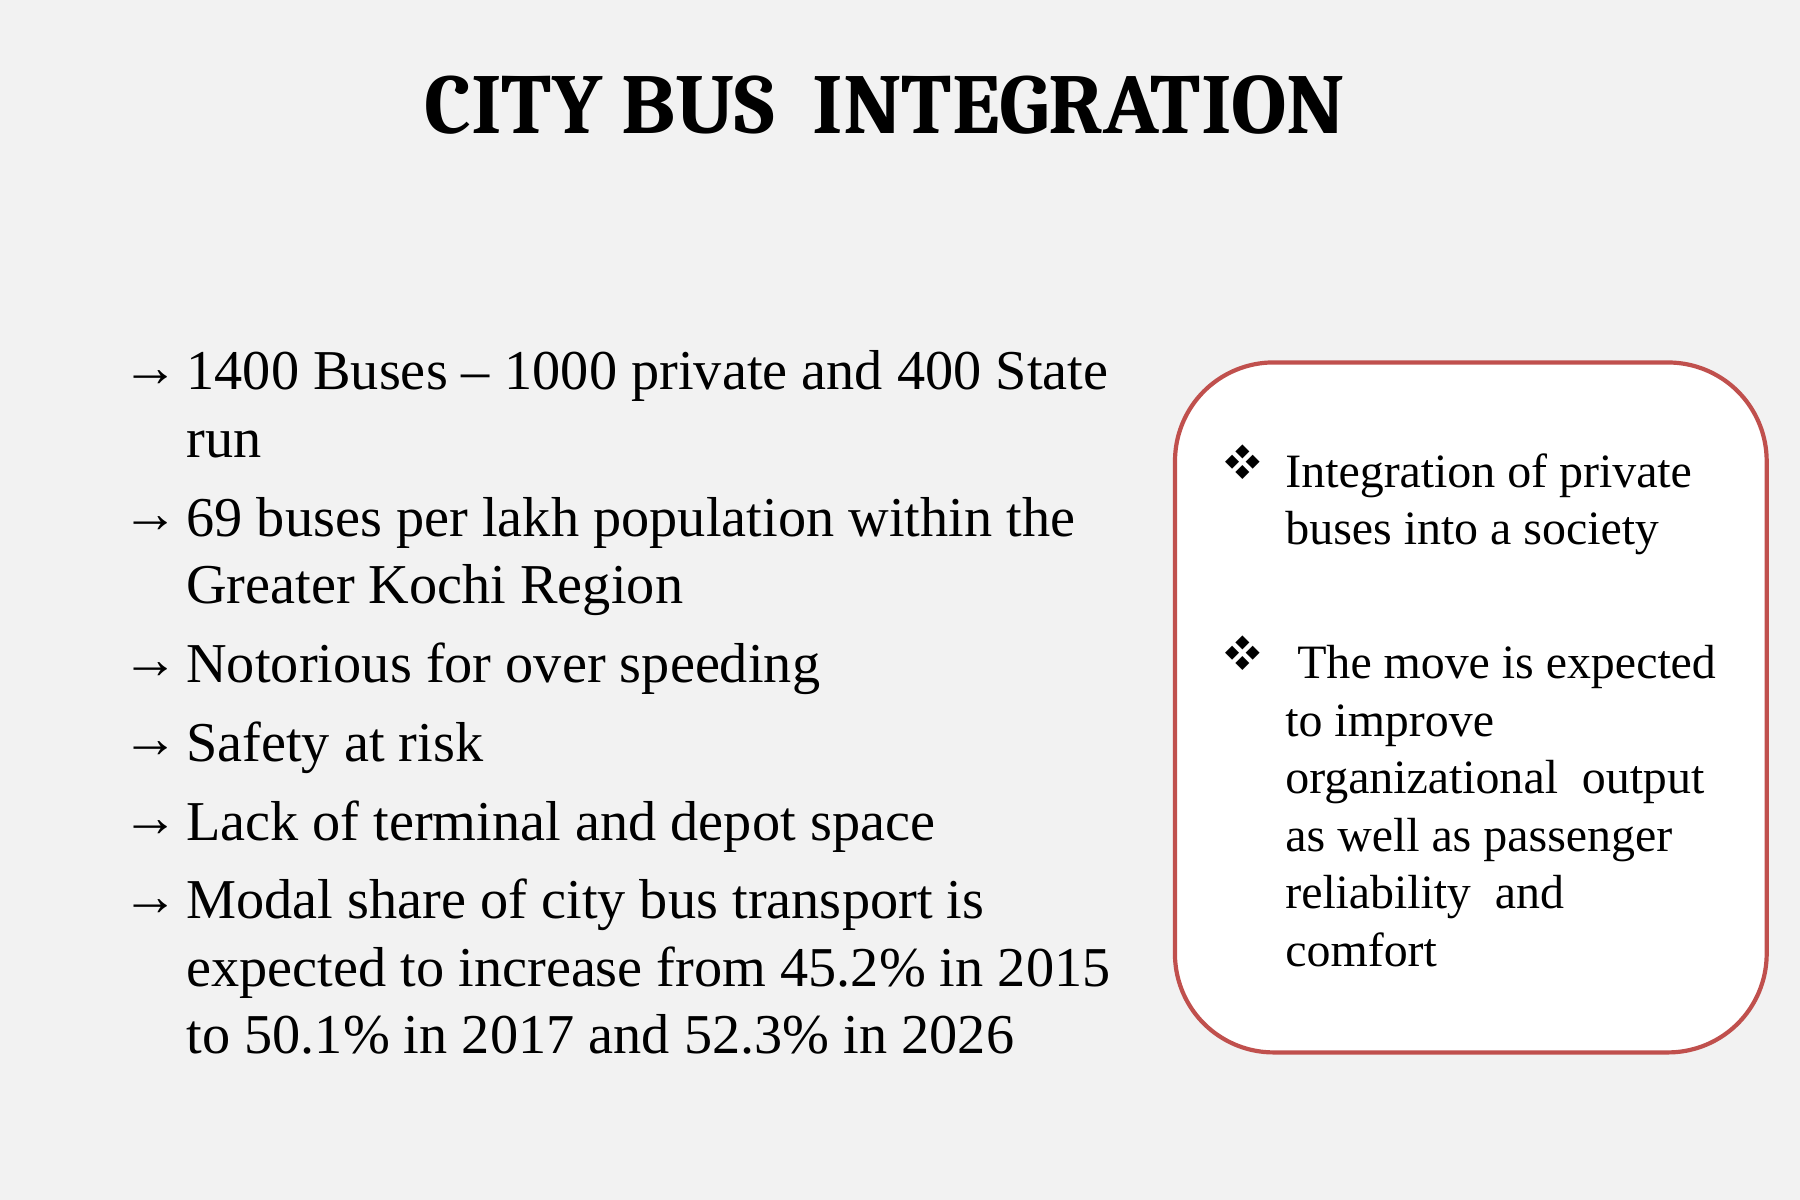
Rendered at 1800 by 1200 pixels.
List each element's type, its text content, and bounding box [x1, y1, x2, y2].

text_box 1400 Buses – 1000 private and 400 State run 69 buses per lakh population within the Greater Kochi Region Notorious for over speeding Safety at risk Lack of terminal and depot space Modal share of city bus transport is expected to increase from 45.2% in 2015 to 50.1% in 2017 and 52.3% in 2026 [105, 324, 1131, 1094]
text_box Integration of private buses into a society The move is expected to improve organizational output as well as passenger reliability and comfort [1172, 360, 1769, 1055]
text_box City Bus Integration [389, 39, 1704, 136]
